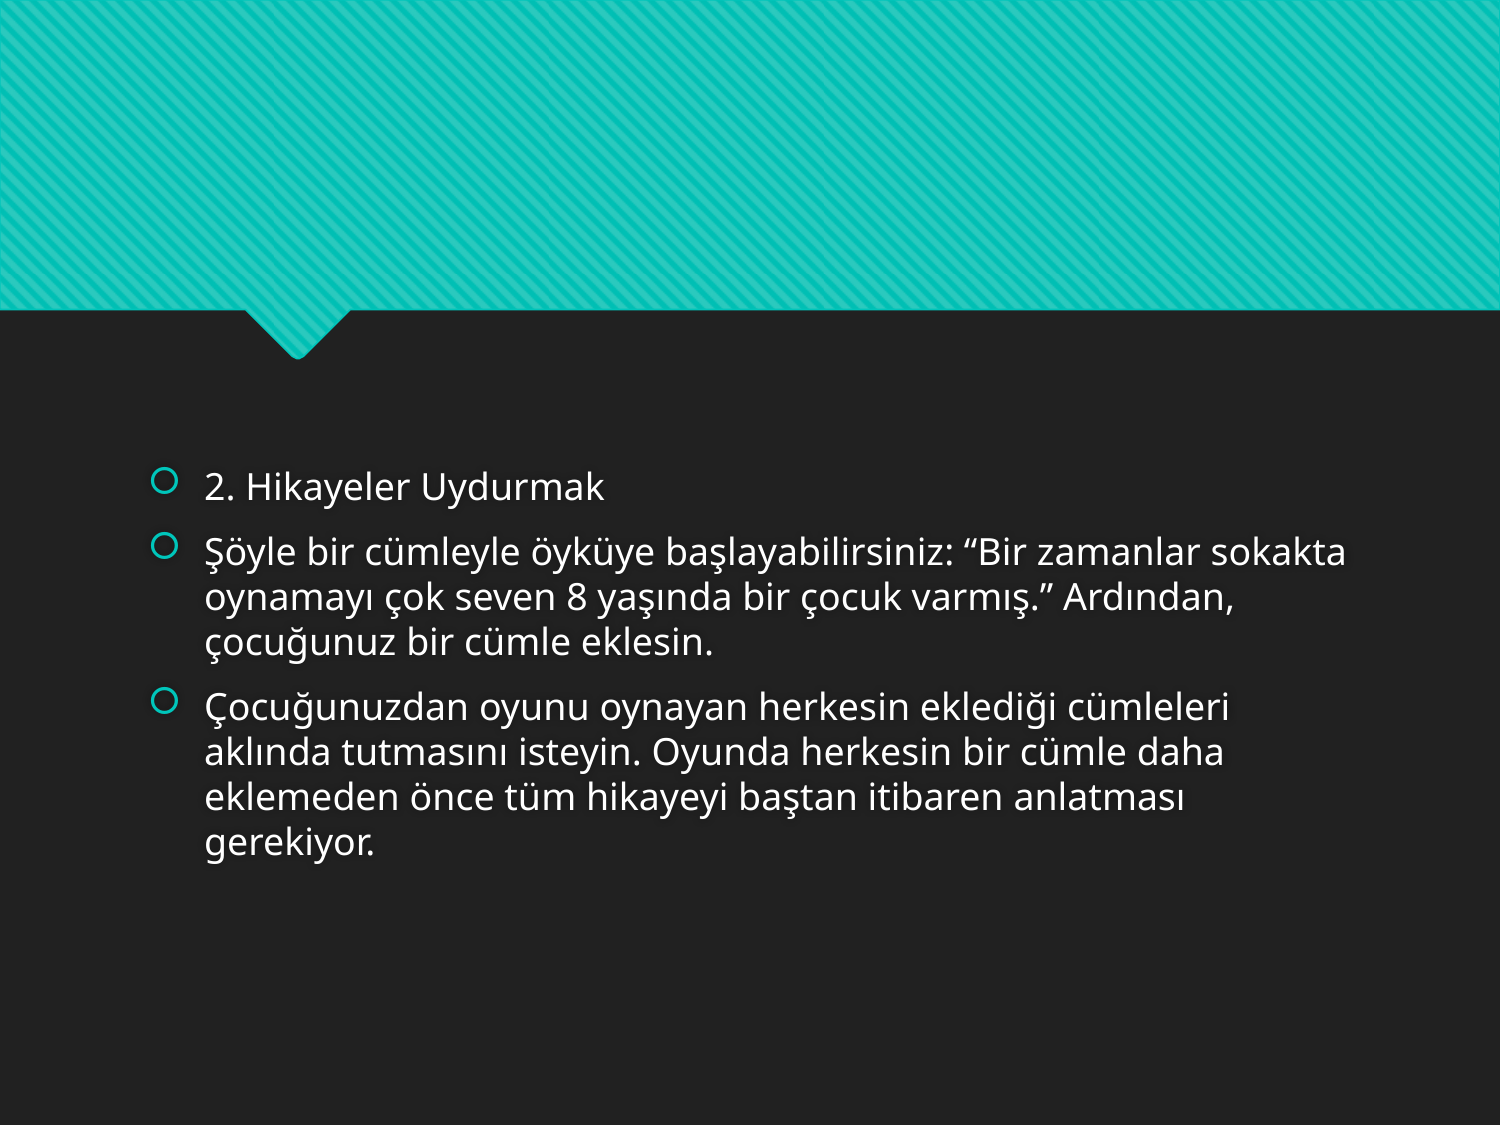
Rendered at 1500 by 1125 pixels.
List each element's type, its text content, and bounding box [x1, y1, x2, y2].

list 2. Hikayeler Uydurmak Şöyle bir cümleyle öyküye başlayabilirsiniz: “Bir zamanlar sokakta oynamayı çok seven 8 yaşında bir çocuk varmış.” Ardından, çocuğunuz bir cümle eklesin. Çocuğunuzdan oyunu oynayan herkesin eklediği cümleleri aklında tutmasını isteyin. Oyunda herkesin bir cümle daha eklemeden önce tüm hikayeyi baştan itibaren anlatması gerekiyor. [132, 364, 1368, 962]
